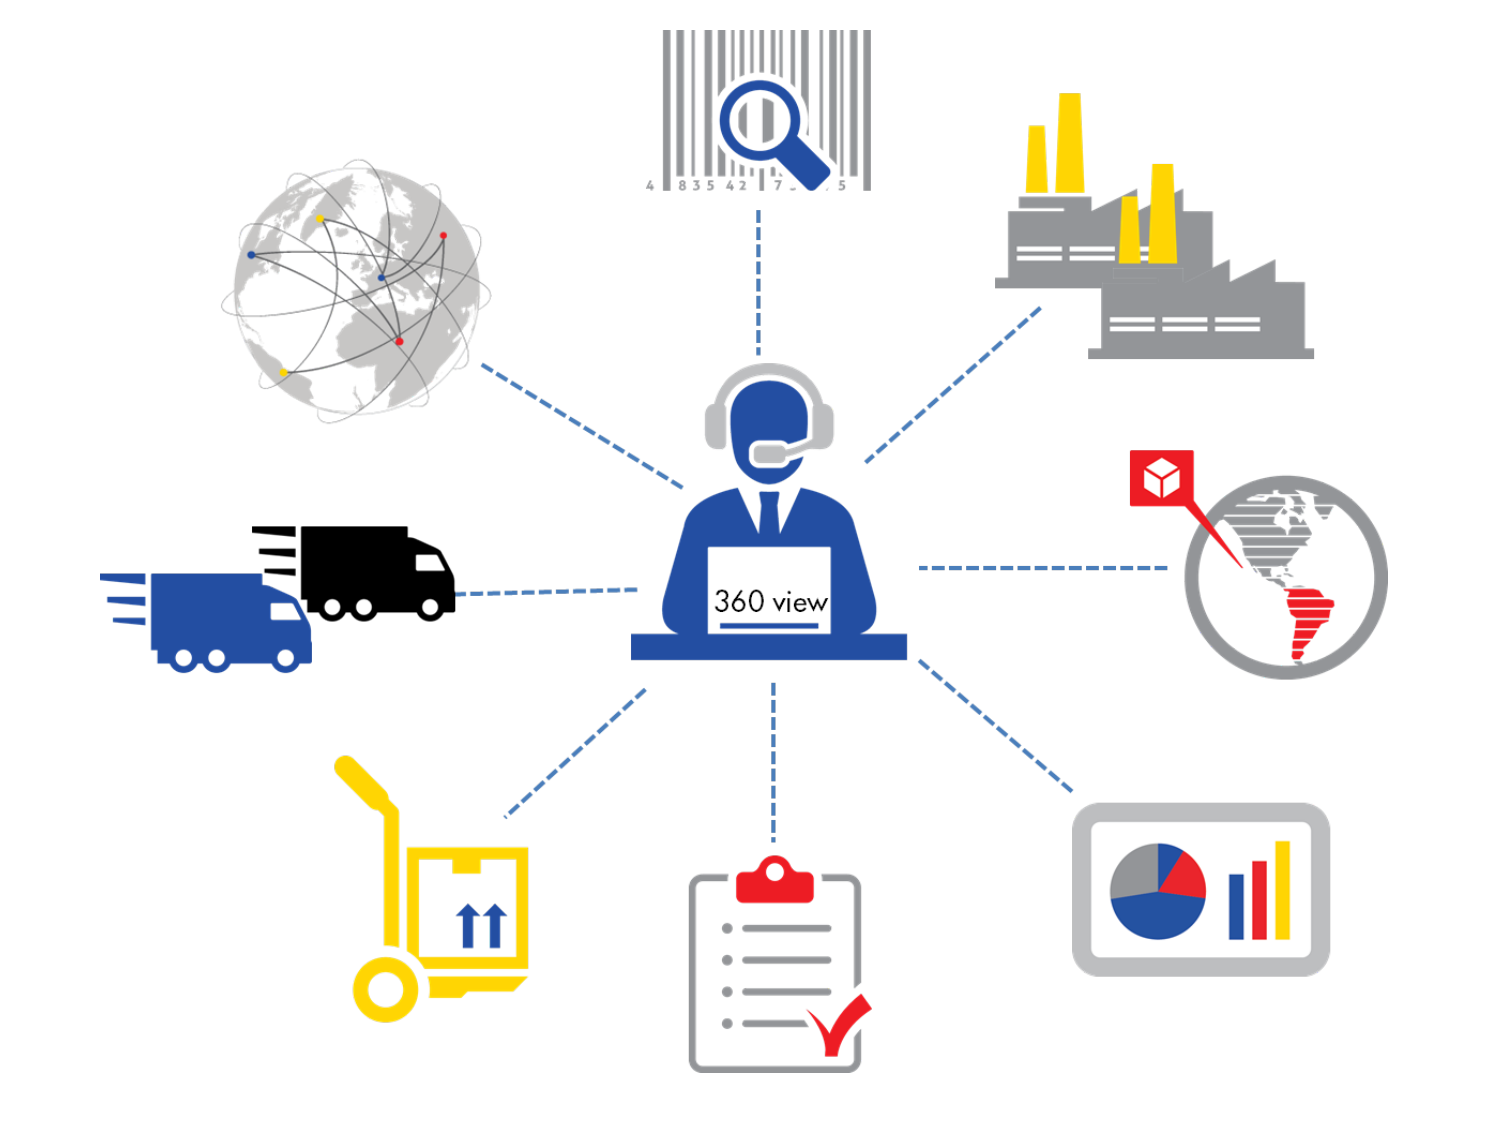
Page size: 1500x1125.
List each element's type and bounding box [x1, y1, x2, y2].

picture [100, 30, 1389, 1073]
